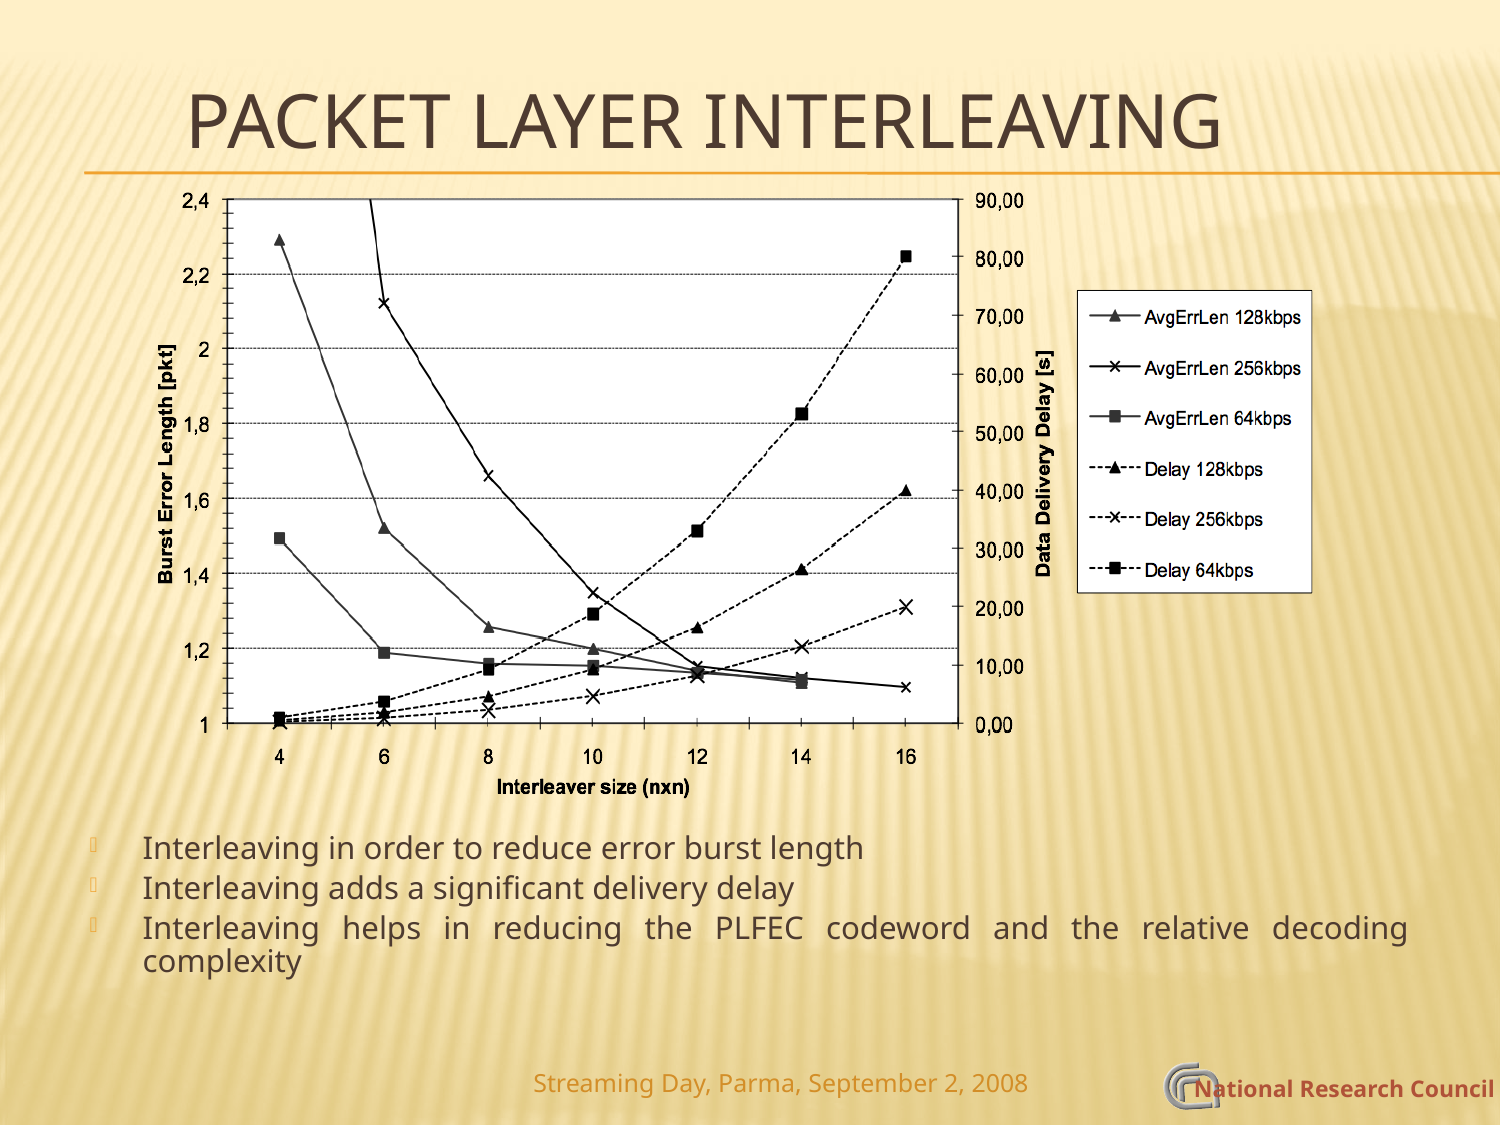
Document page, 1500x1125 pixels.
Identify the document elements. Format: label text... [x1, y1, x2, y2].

list Interleaving in order to reduce error burst length Interleaving adds a significant delivery delay Interleaving helps in reducing the PLFEC codeword and the relative decoding complexity [75, 825, 1425, 988]
footer Streaming Day, Parma, September 2, 2008 [500, 1059, 1063, 1125]
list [124, 174, 1326, 826]
title Packet layer Interleaving [171, 62, 1400, 175]
picture [1162, 1061, 1221, 1112]
